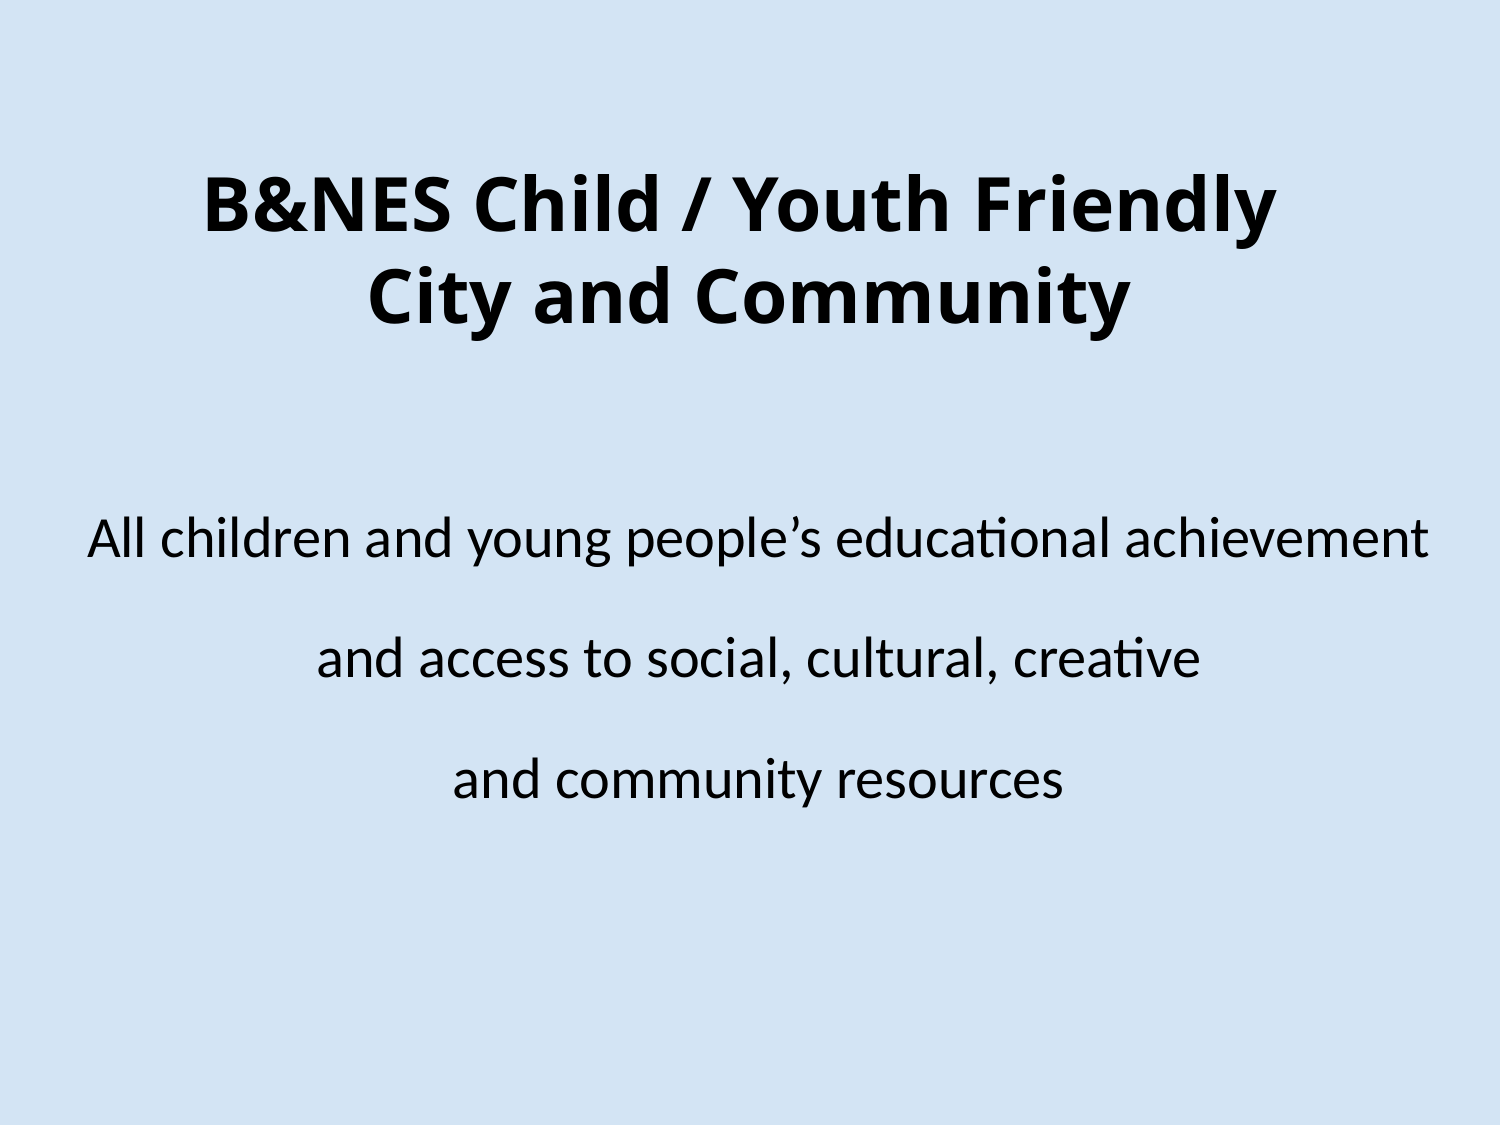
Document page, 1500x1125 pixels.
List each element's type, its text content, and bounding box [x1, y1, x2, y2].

title B&NES Child / Youth Friendly City and Community [112, 54, 1388, 350]
subtitle All children and young people’s educational achievement and access to social, cultural, creative and community resources [17, 456, 1500, 1012]
